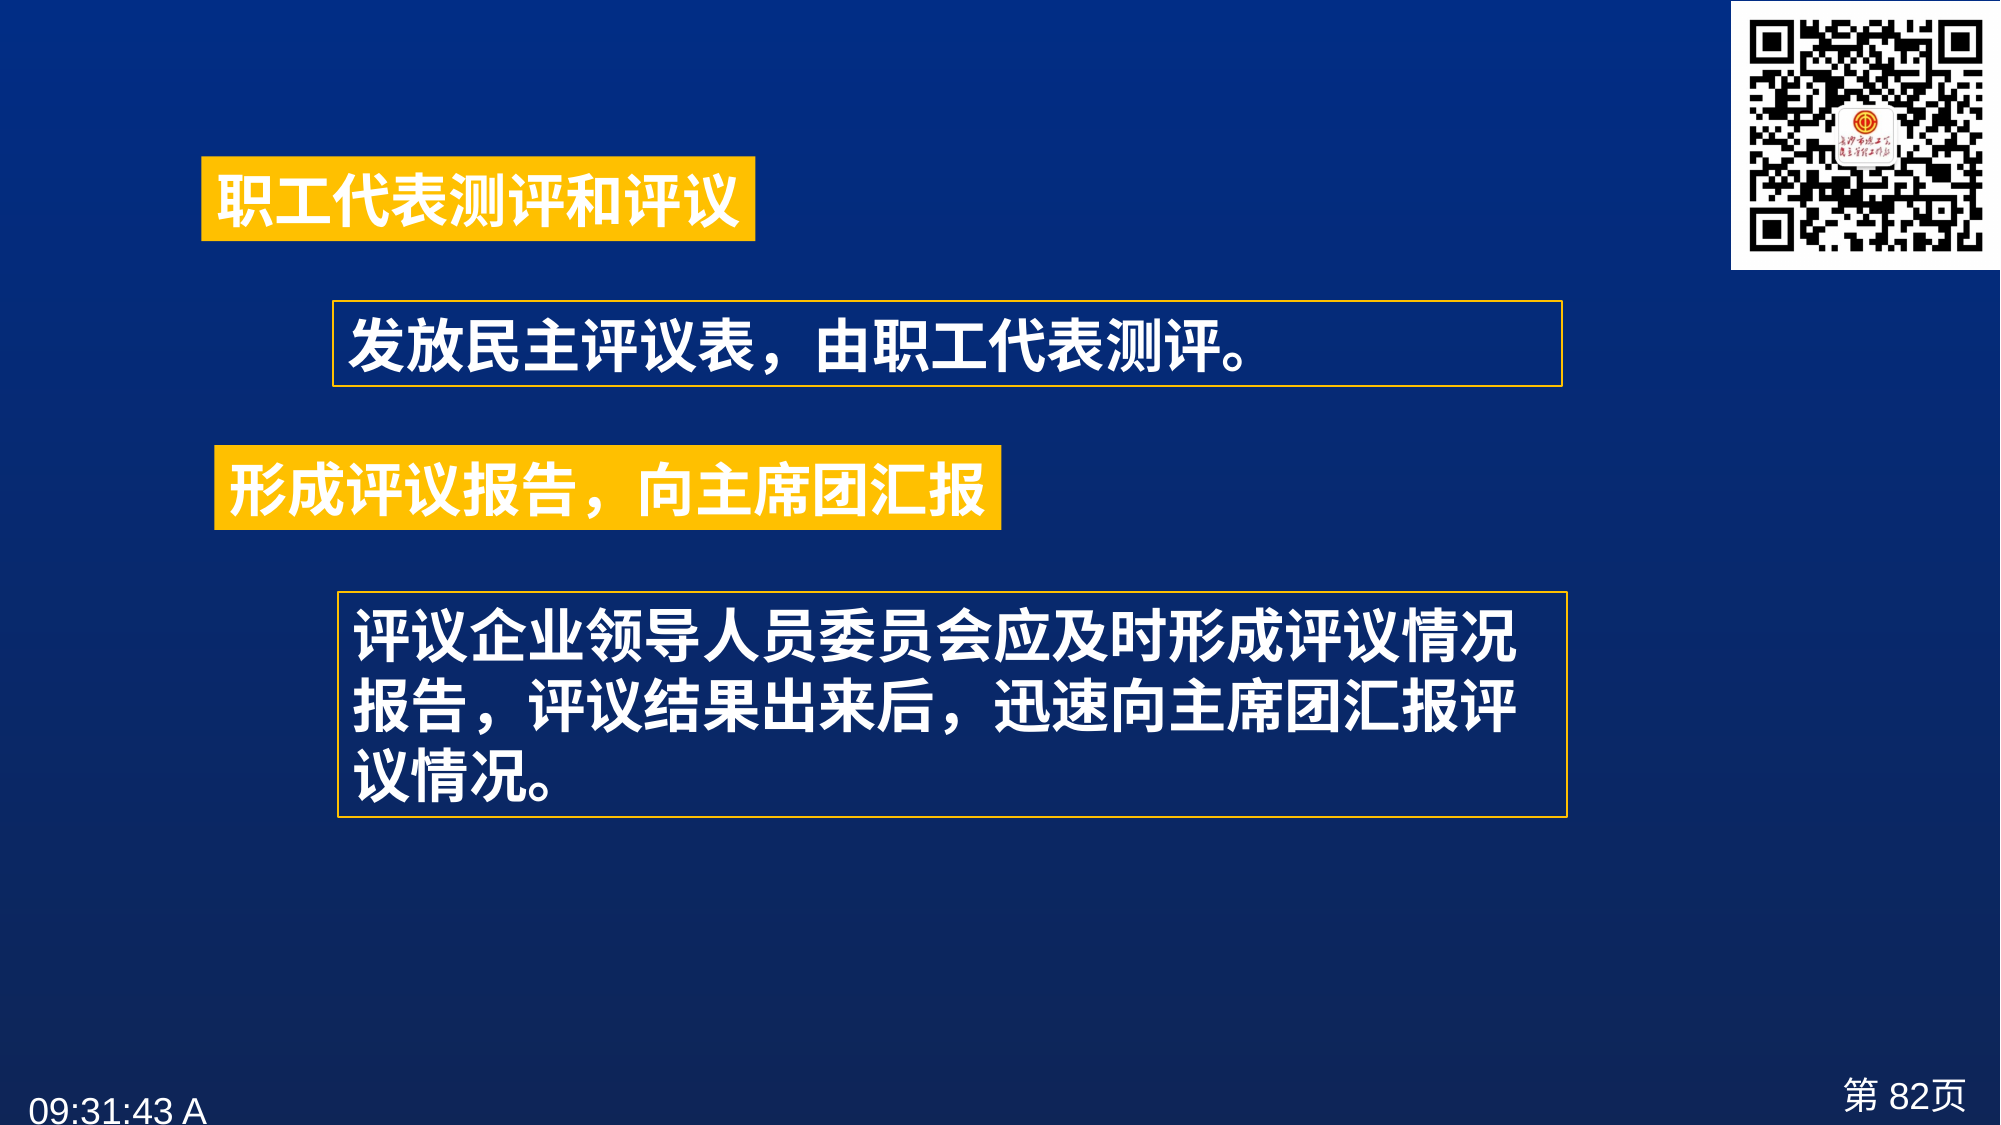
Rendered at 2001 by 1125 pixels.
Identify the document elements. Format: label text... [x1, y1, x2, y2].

text_box 形成评议报告，向主席团汇报 [214, 445, 1002, 530]
text_box 职工代表测评和评议 [201, 156, 756, 242]
text_box 评议企业领导人员委员会应及时形成评议情况报告，评议结果出来后，迅速向主席团汇报评议情况。 [337, 592, 1567, 817]
picture [1731, 1, 2000, 270]
text_box 第页 [1827, 1064, 2000, 1125]
text_box [13, 1079, 250, 1125]
text_box 发放民主评议表，由职工代表测评。 [333, 301, 1562, 387]
